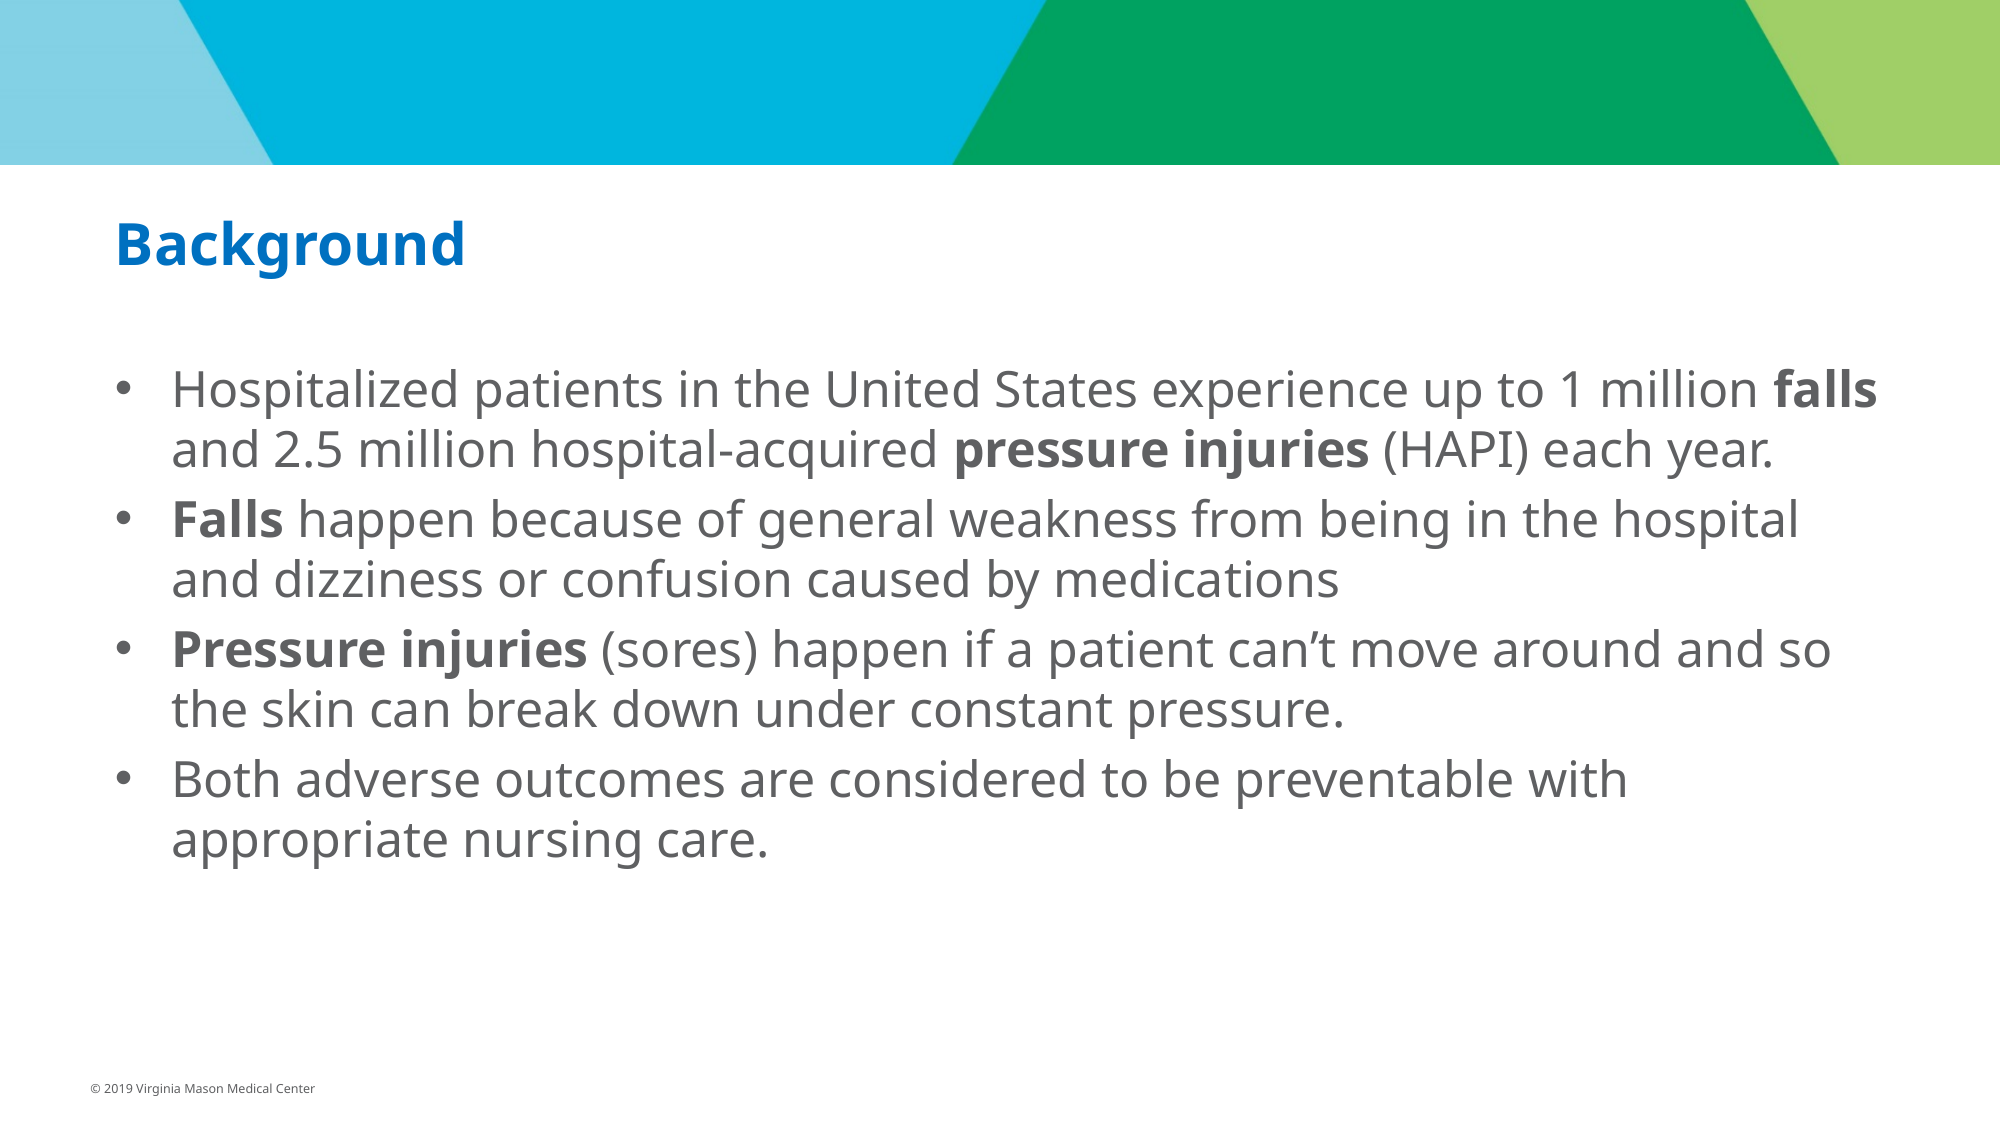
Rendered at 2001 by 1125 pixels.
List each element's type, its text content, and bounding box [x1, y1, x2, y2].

picture [0, 0, 2000, 165]
list Background Hospitalized patients in the United States experience up to 1 million falls and 2.5 million hospital-acquired pressure injuries (HAPI) each year. Falls happen because of general weakness from being in the hospital and dizziness or confusion caused by medications Pressure injuries (sores) happen if a patient can’t move around and so the skin can break down under constant pressure. Both adverse outcomes are considered to be preventable with appropriate nursing care. [99, 200, 1900, 955]
